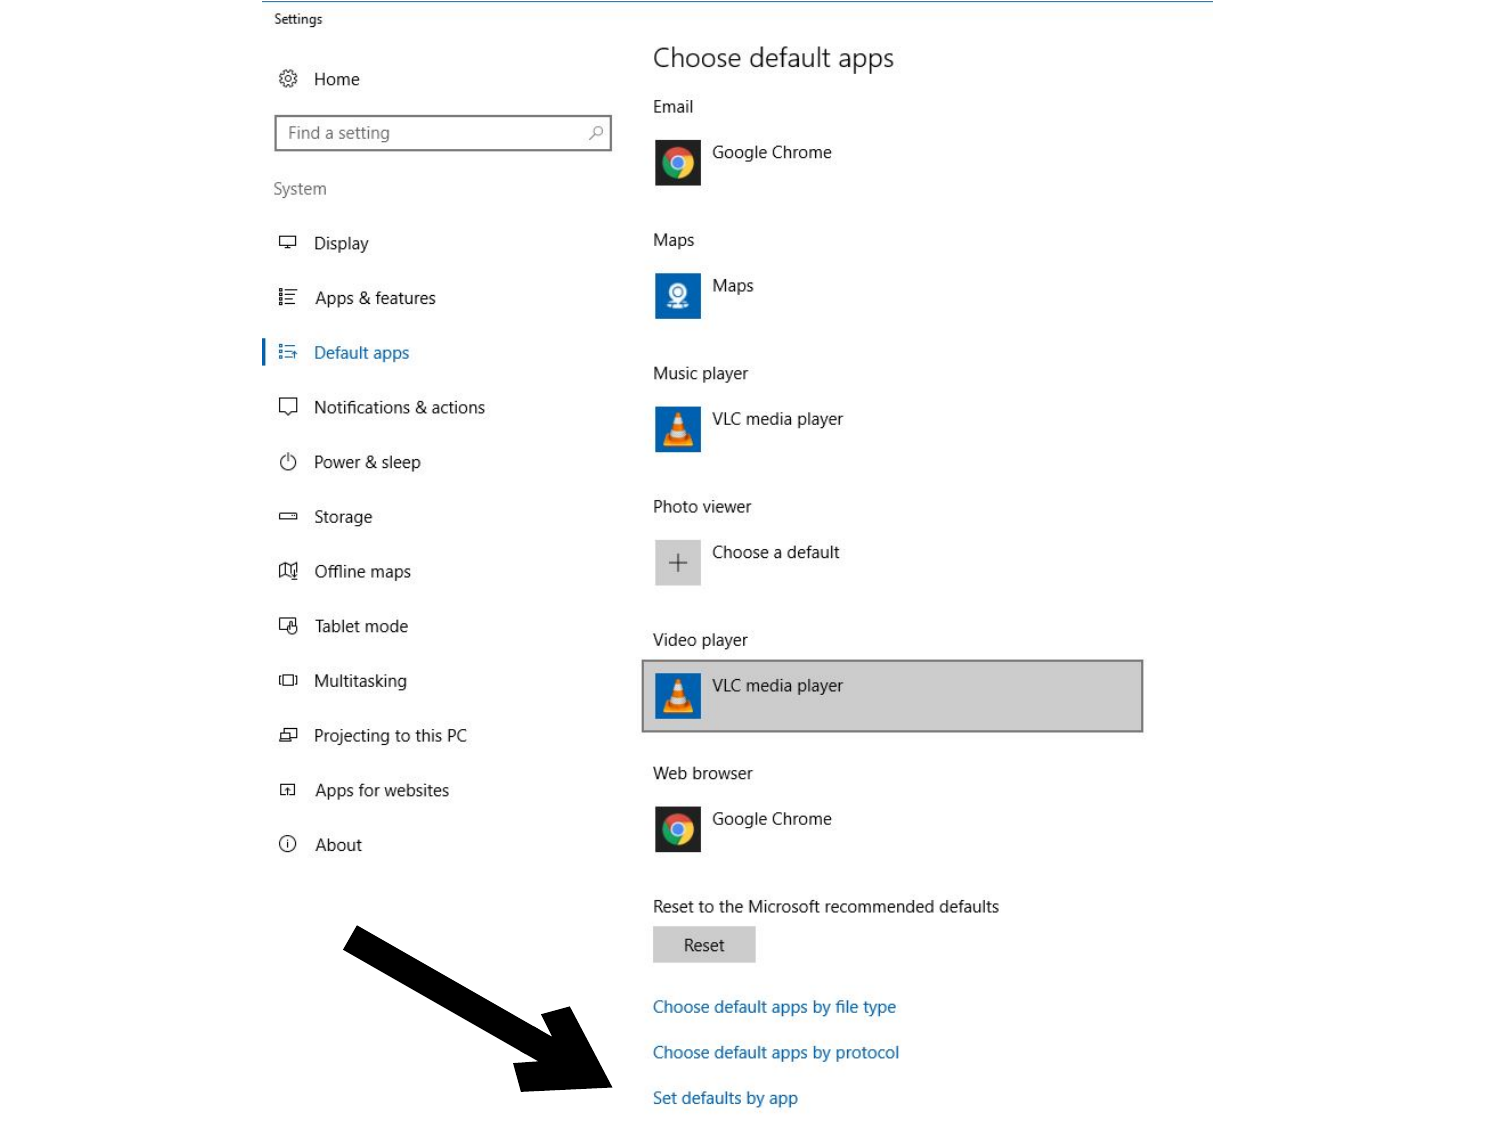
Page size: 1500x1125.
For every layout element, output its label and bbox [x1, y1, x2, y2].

text_box [349, 937, 613, 1088]
picture [262, 0, 1213, 1121]
